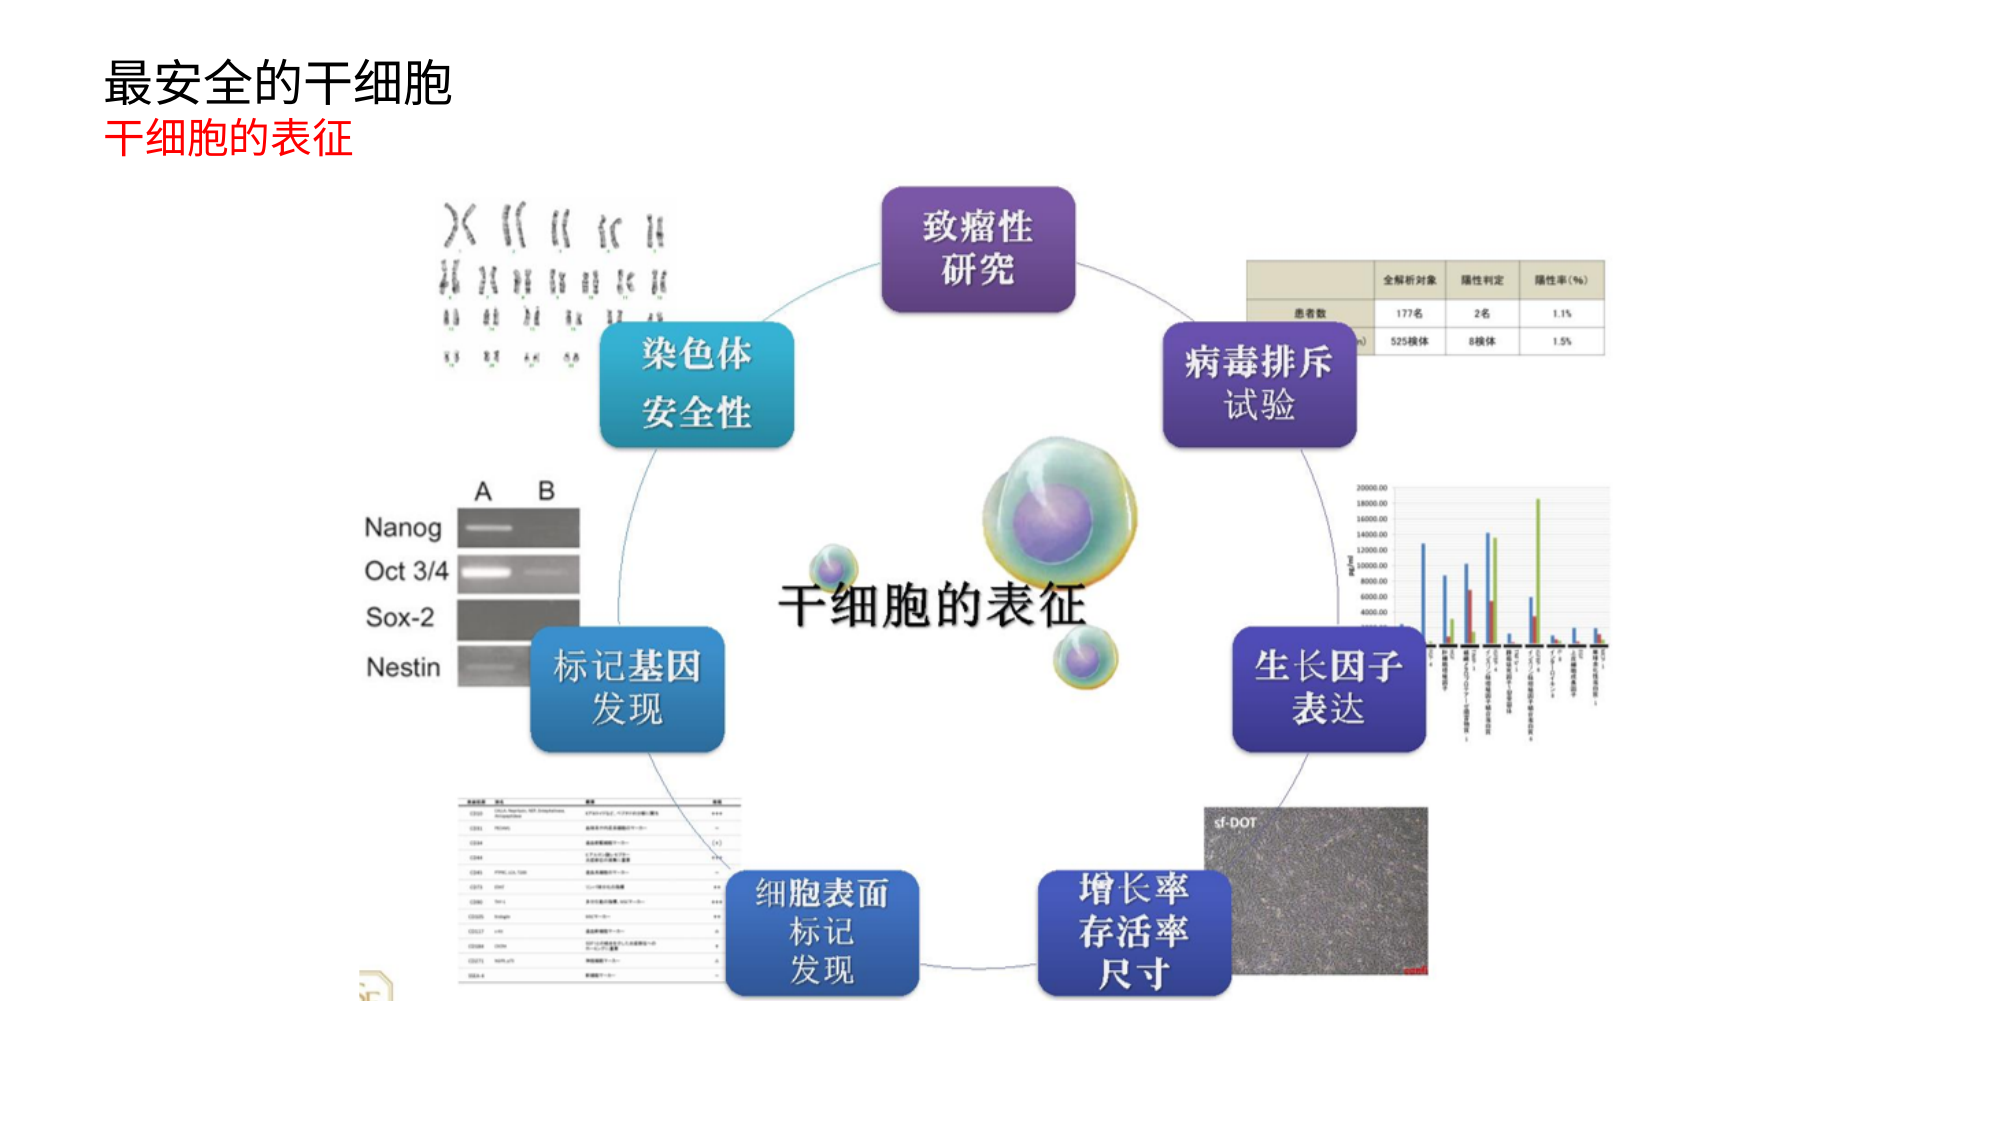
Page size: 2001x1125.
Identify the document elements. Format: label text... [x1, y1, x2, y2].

picture [359, 178, 1641, 1001]
text_box 最安全的干细胞 干细胞的表征 [88, 44, 1160, 170]
